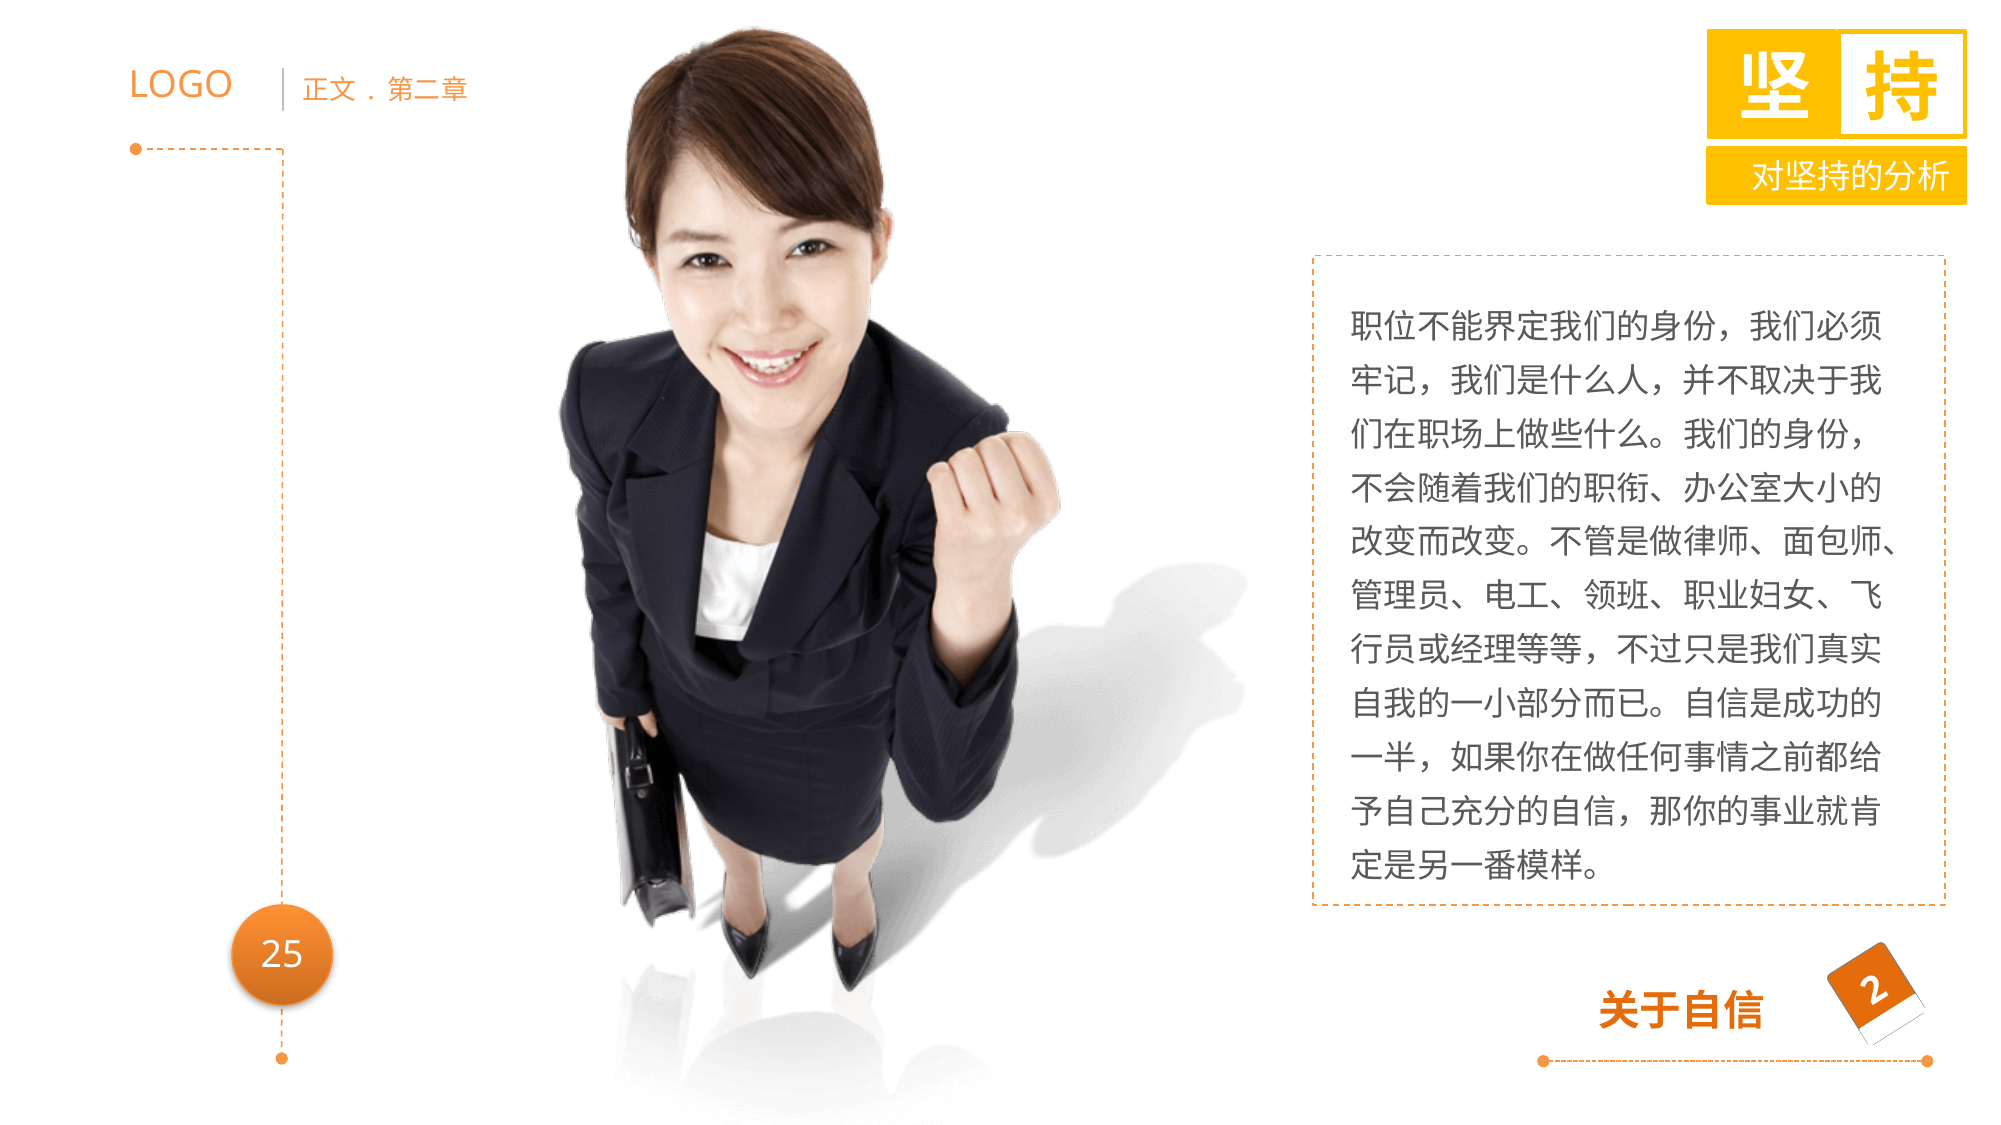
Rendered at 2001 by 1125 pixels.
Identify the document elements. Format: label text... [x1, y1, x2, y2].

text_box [1312, 255, 1946, 906]
picture [503, 0, 1301, 1125]
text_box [1842, 952, 1910, 1036]
text_box 关于自信 [1543, 951, 1780, 1042]
